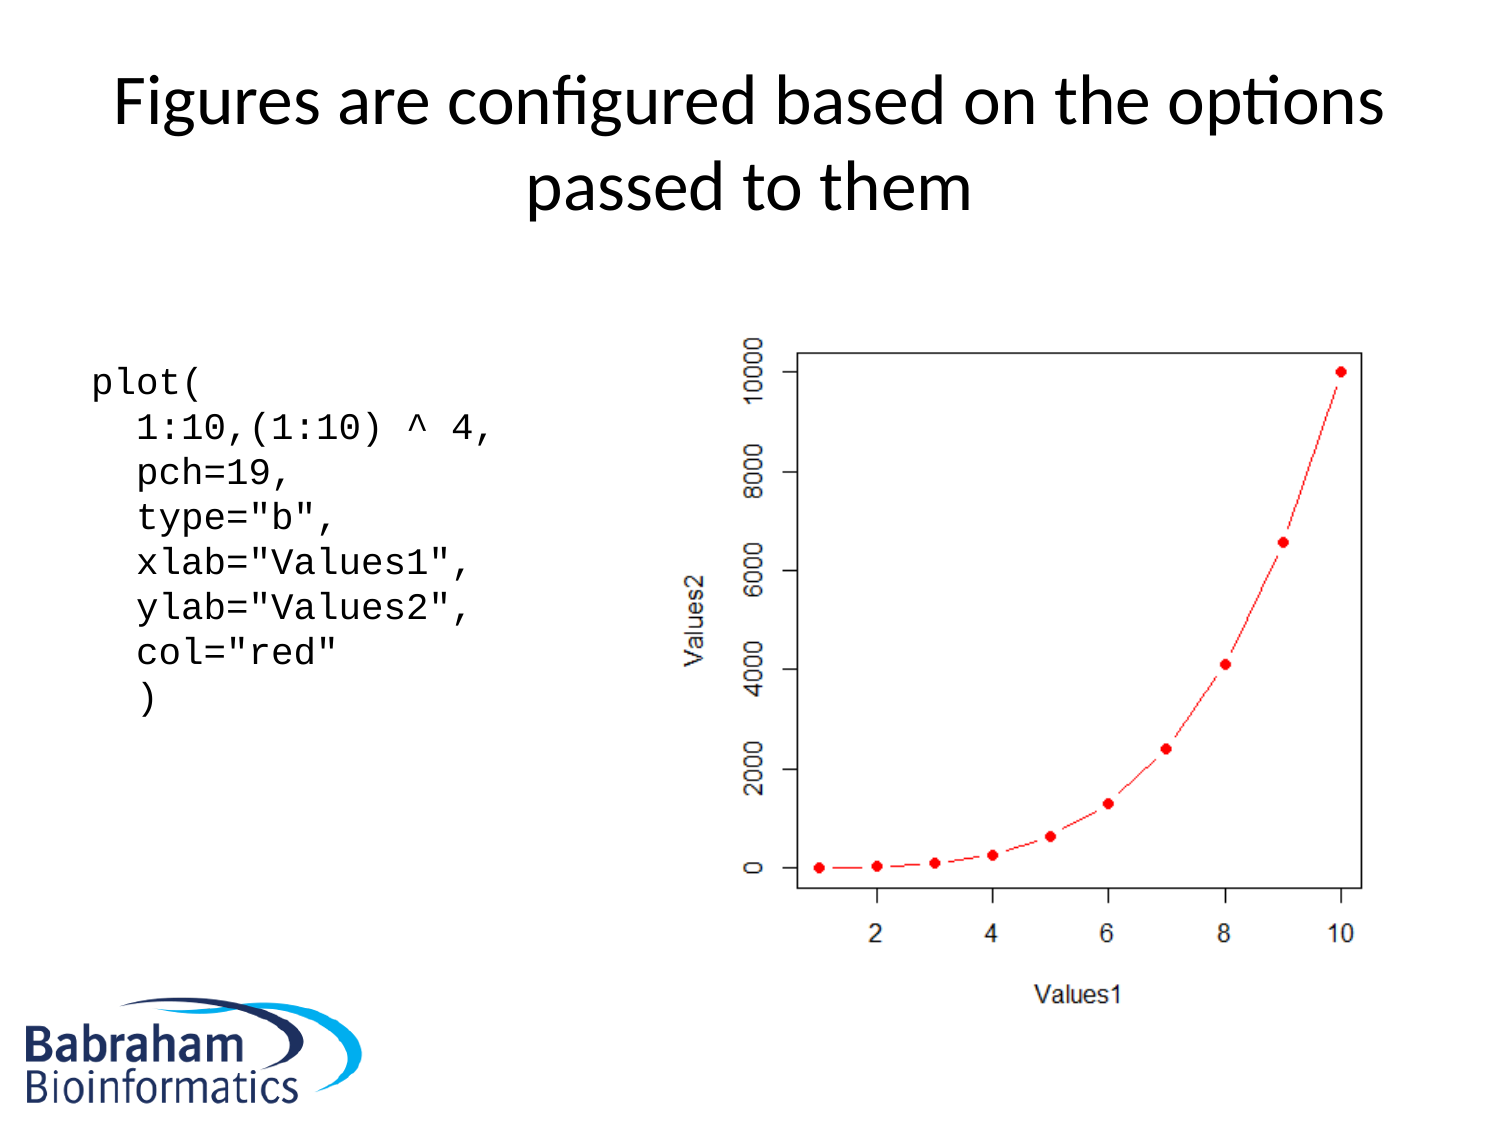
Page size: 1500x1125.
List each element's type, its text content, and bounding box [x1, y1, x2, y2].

text_box plot( 1:10,(1:10) ^ 4, pch=19, type="b", xlab="Values1", ylab="Values2", col="red" ) [76, 349, 511, 725]
picture [5, 987, 369, 1117]
picture [674, 290, 1426, 1041]
title Figures are configured based on the options passed to them [75, 45, 1425, 233]
